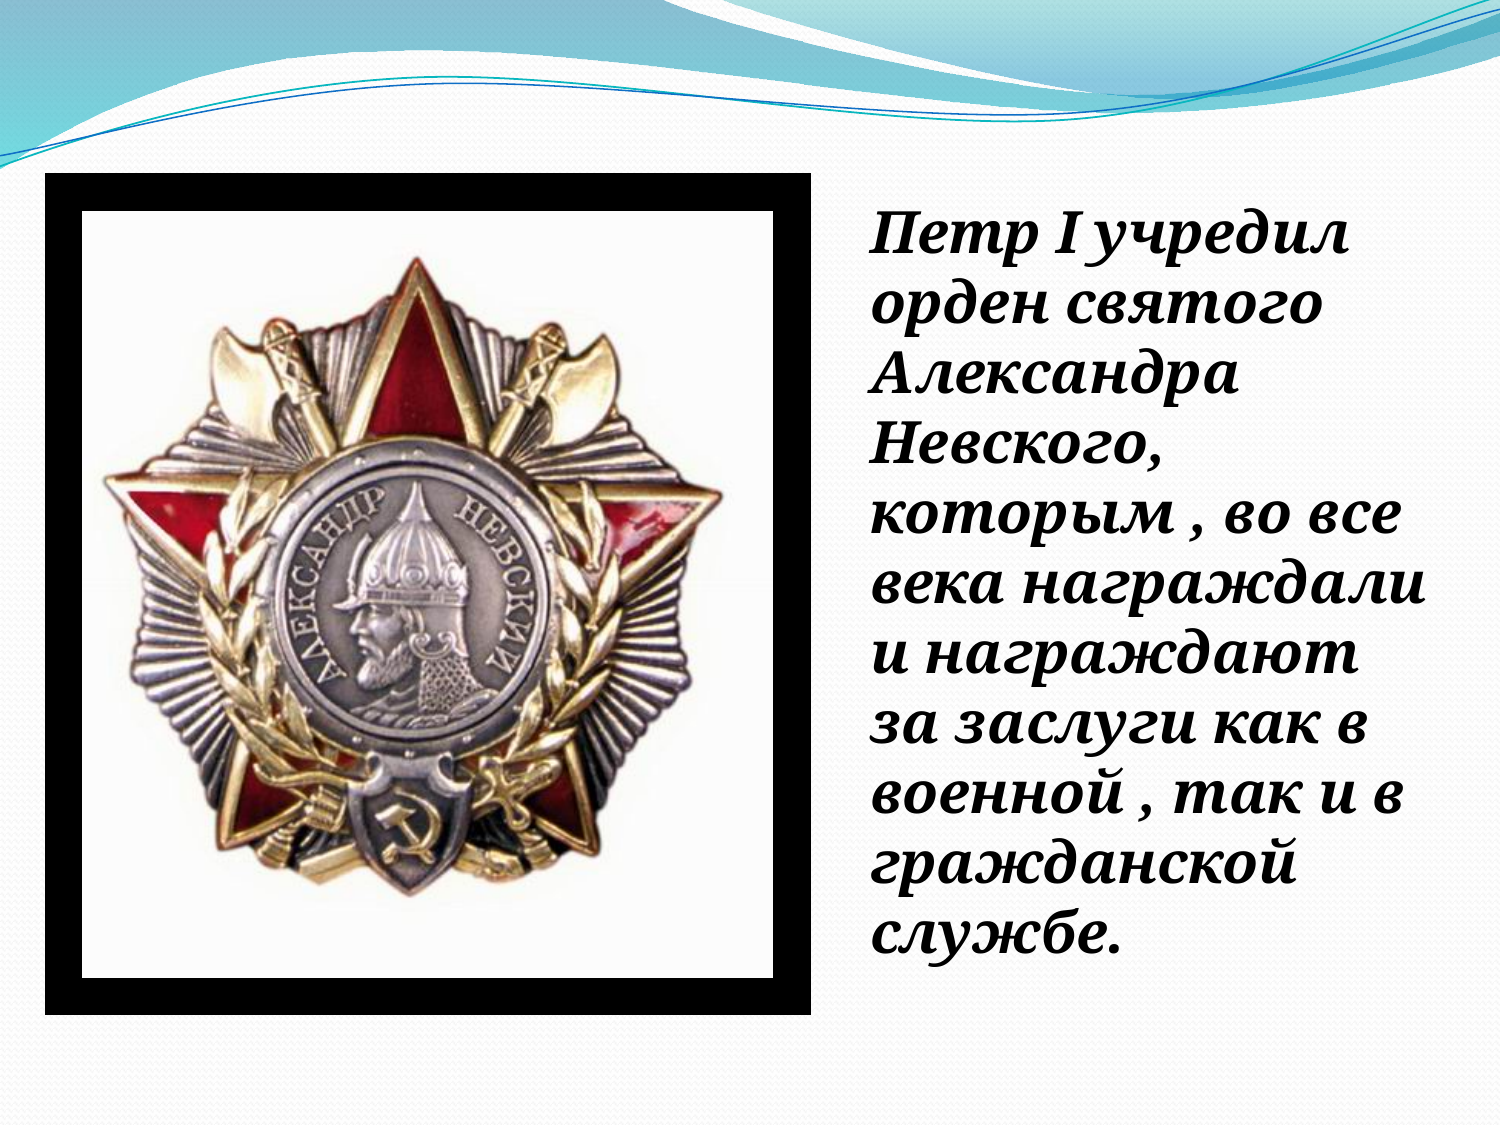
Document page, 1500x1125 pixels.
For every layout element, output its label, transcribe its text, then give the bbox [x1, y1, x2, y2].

text_box Петр I учредил орден святого Александра Невского, которым , во все века награждали и награждают за заслуги как в военной , так и в гражданской службе. [855, 187, 1453, 972]
picture [81, 210, 774, 978]
